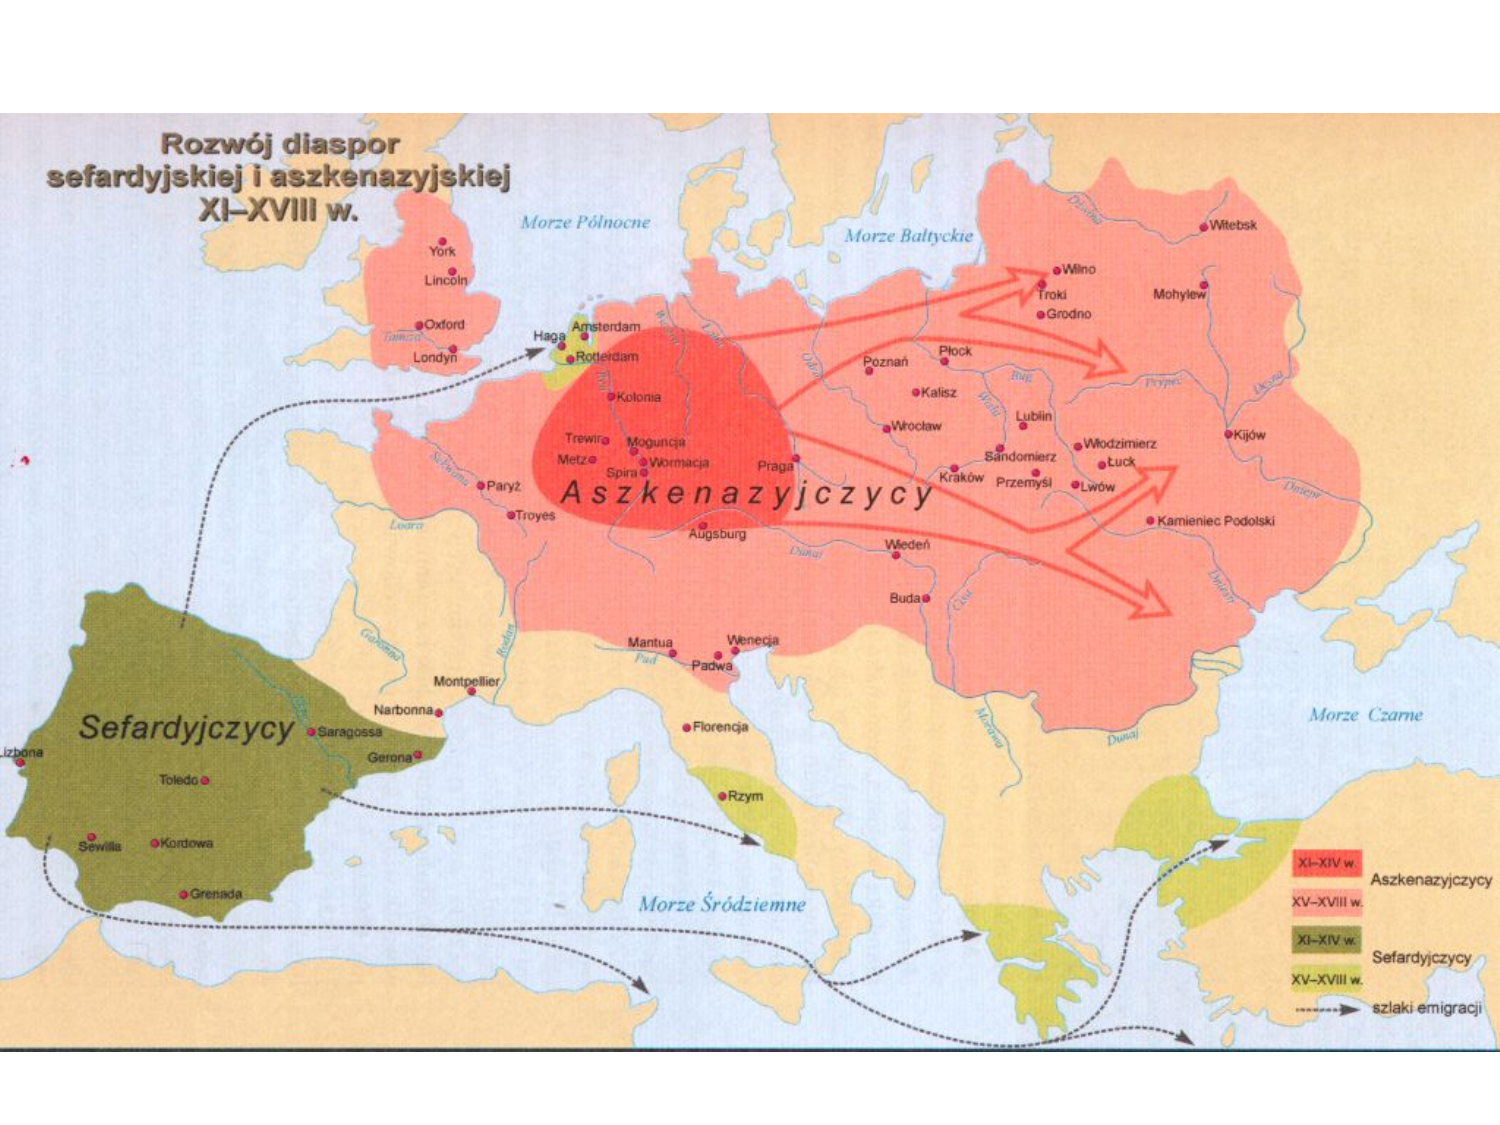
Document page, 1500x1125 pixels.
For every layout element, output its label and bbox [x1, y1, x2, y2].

list [0, 113, 1500, 1052]
